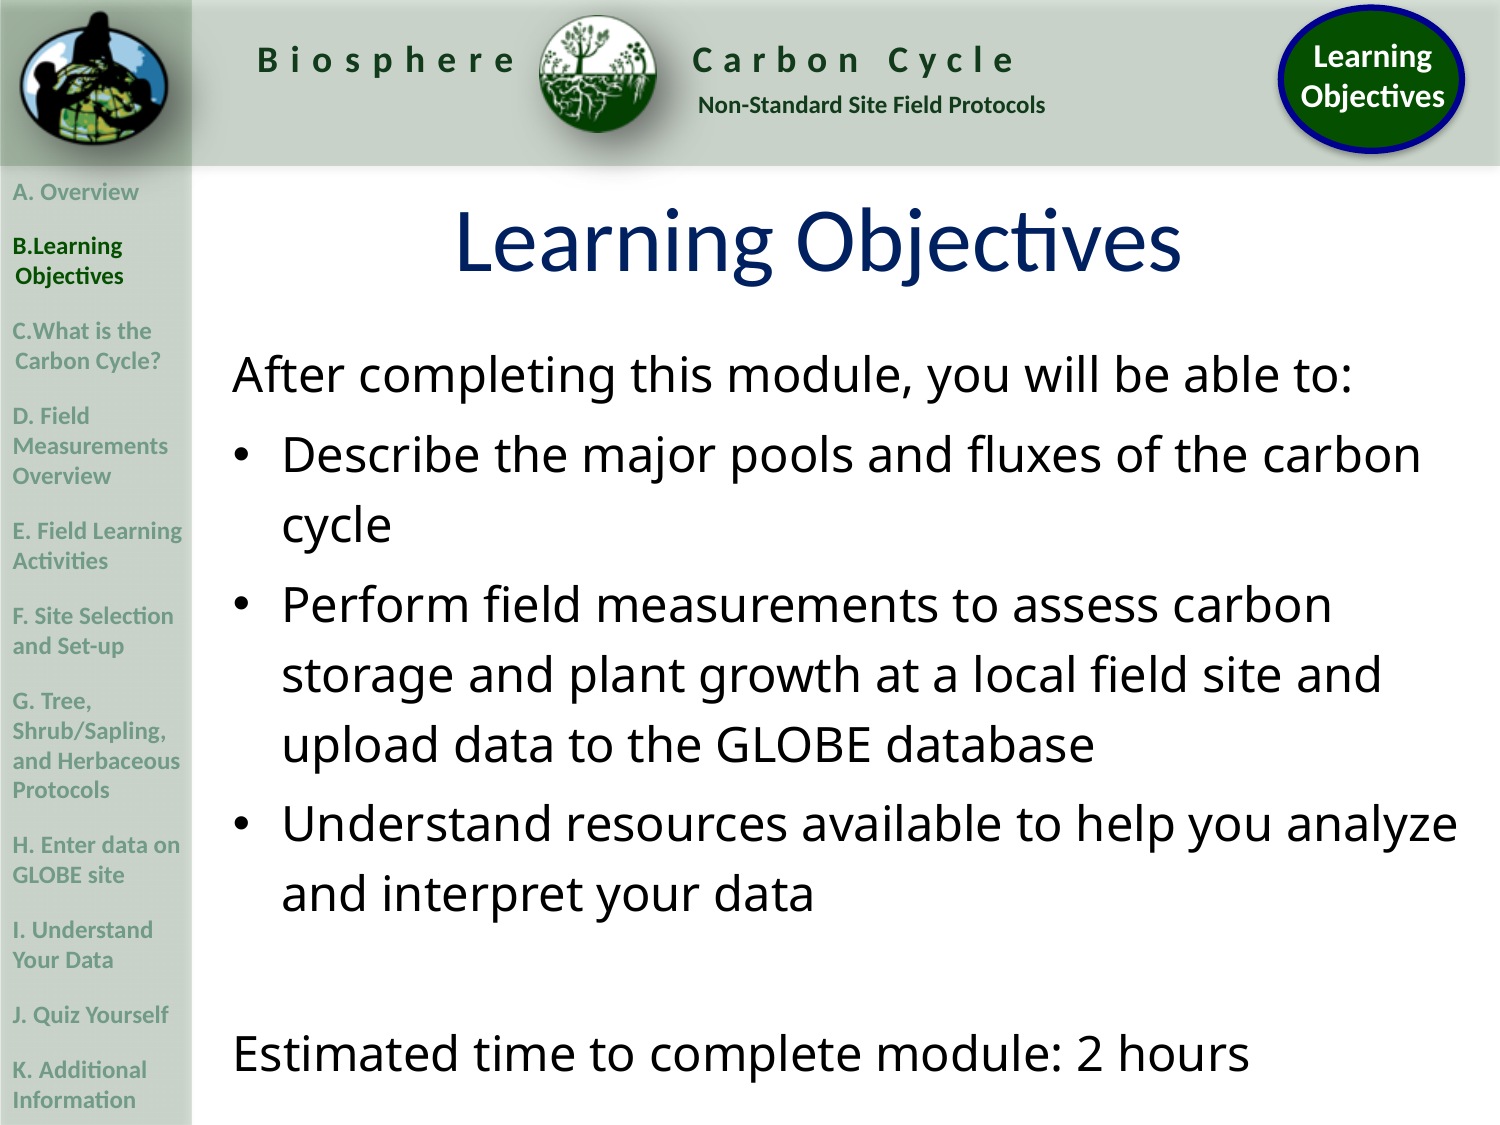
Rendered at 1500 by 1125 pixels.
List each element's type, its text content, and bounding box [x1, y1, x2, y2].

picture [1, 0, 1500, 1124]
title Learning Objectives [206, 171, 1434, 302]
text_box After completing this module, you will be able to: Describe the major pools and fluxes of the carbon cycle Perform field measurements to assess carbon storage and plant growth at a local field site and upload data to the GLOBE database Understand resources available to help you analyze and interpret your data Estimated time to complete module: 2 hours [217, 336, 1478, 1103]
